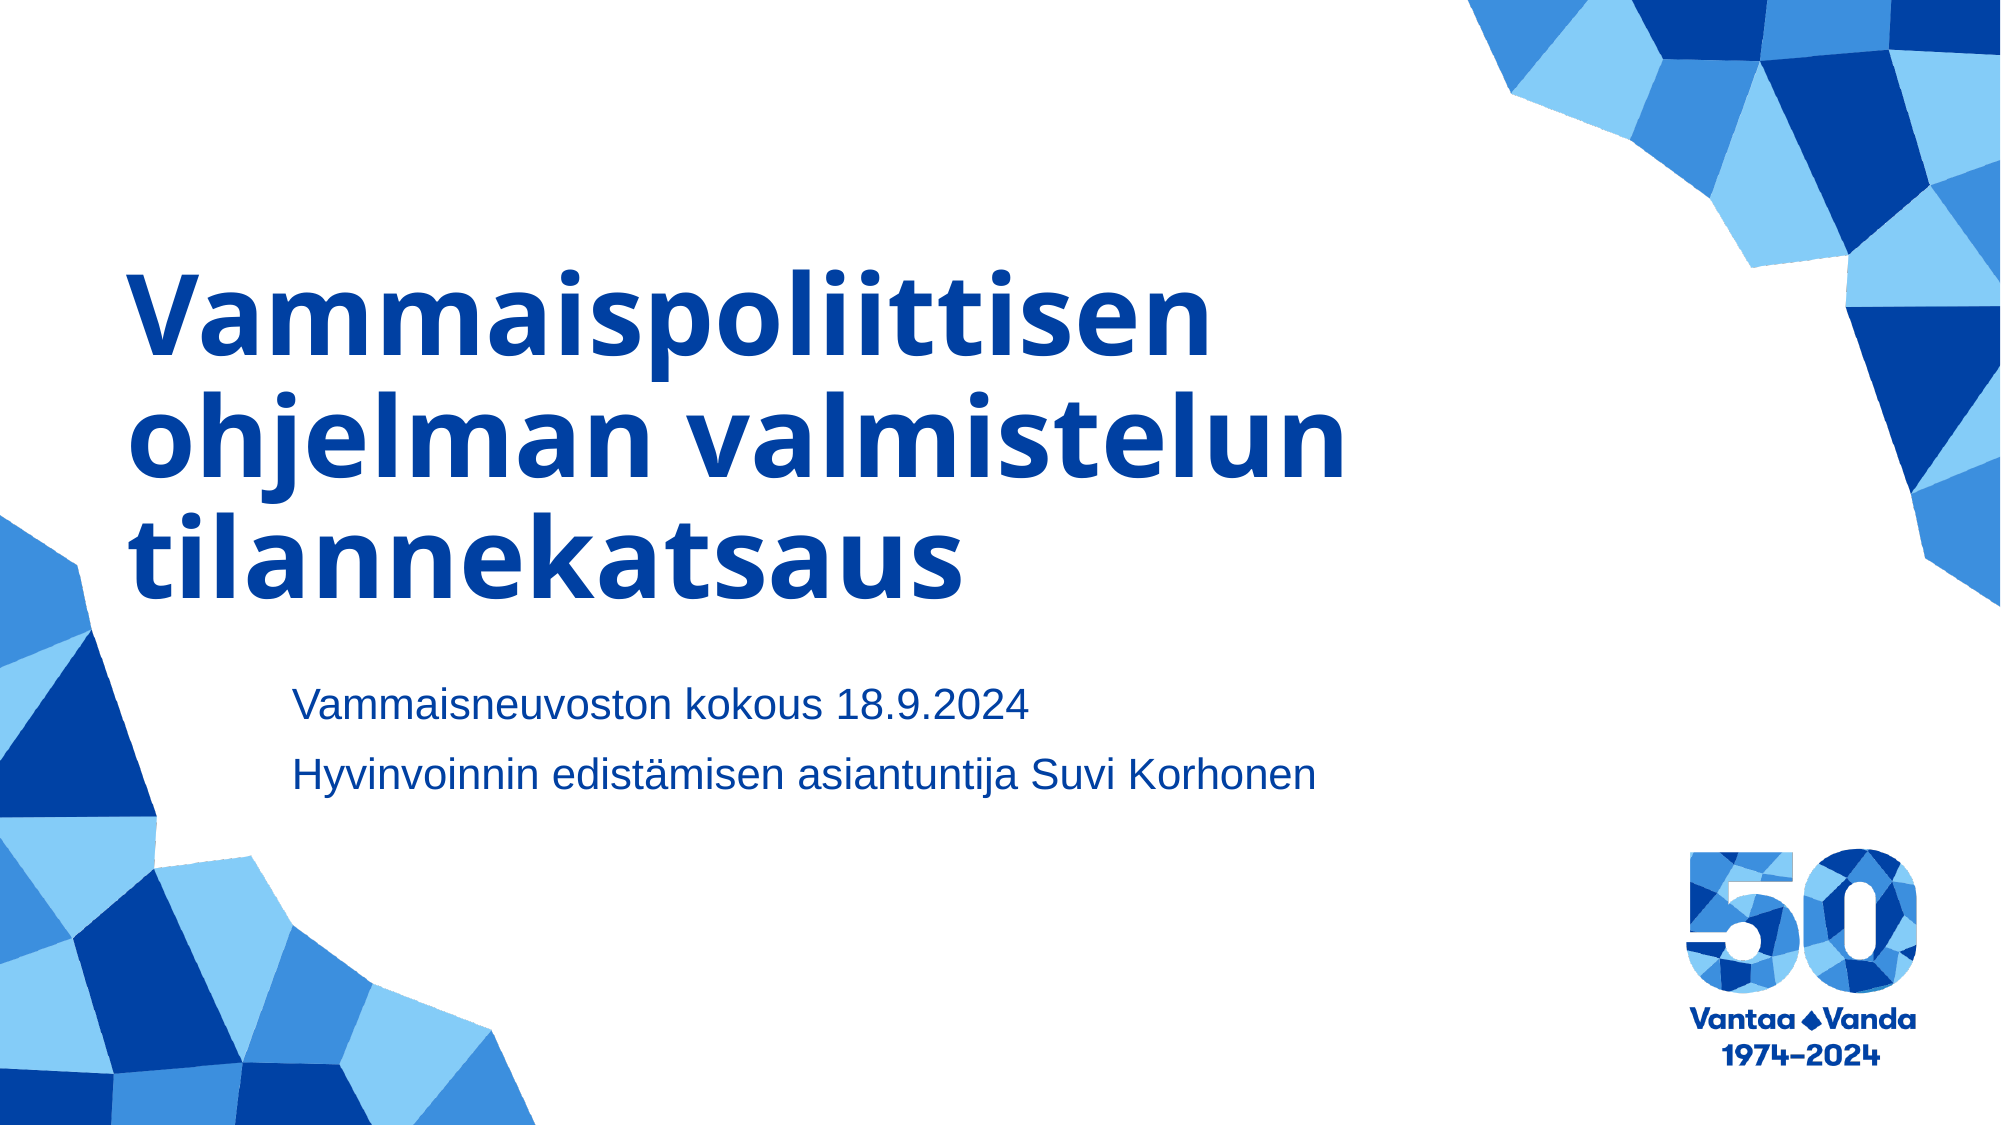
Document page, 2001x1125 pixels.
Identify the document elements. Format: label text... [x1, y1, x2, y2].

picture [1392, 0, 2001, 608]
title Vammaispoliittisen ohjelman valmistelun tilannekatsaus [110, 251, 1783, 591]
picture [0, 515, 610, 1125]
subtitle Vammaisneuvoston kokous 18.9.2024 Hyvinvoinnin edistämisen asiantuntija Suvi Korhonen [276, 670, 1453, 923]
